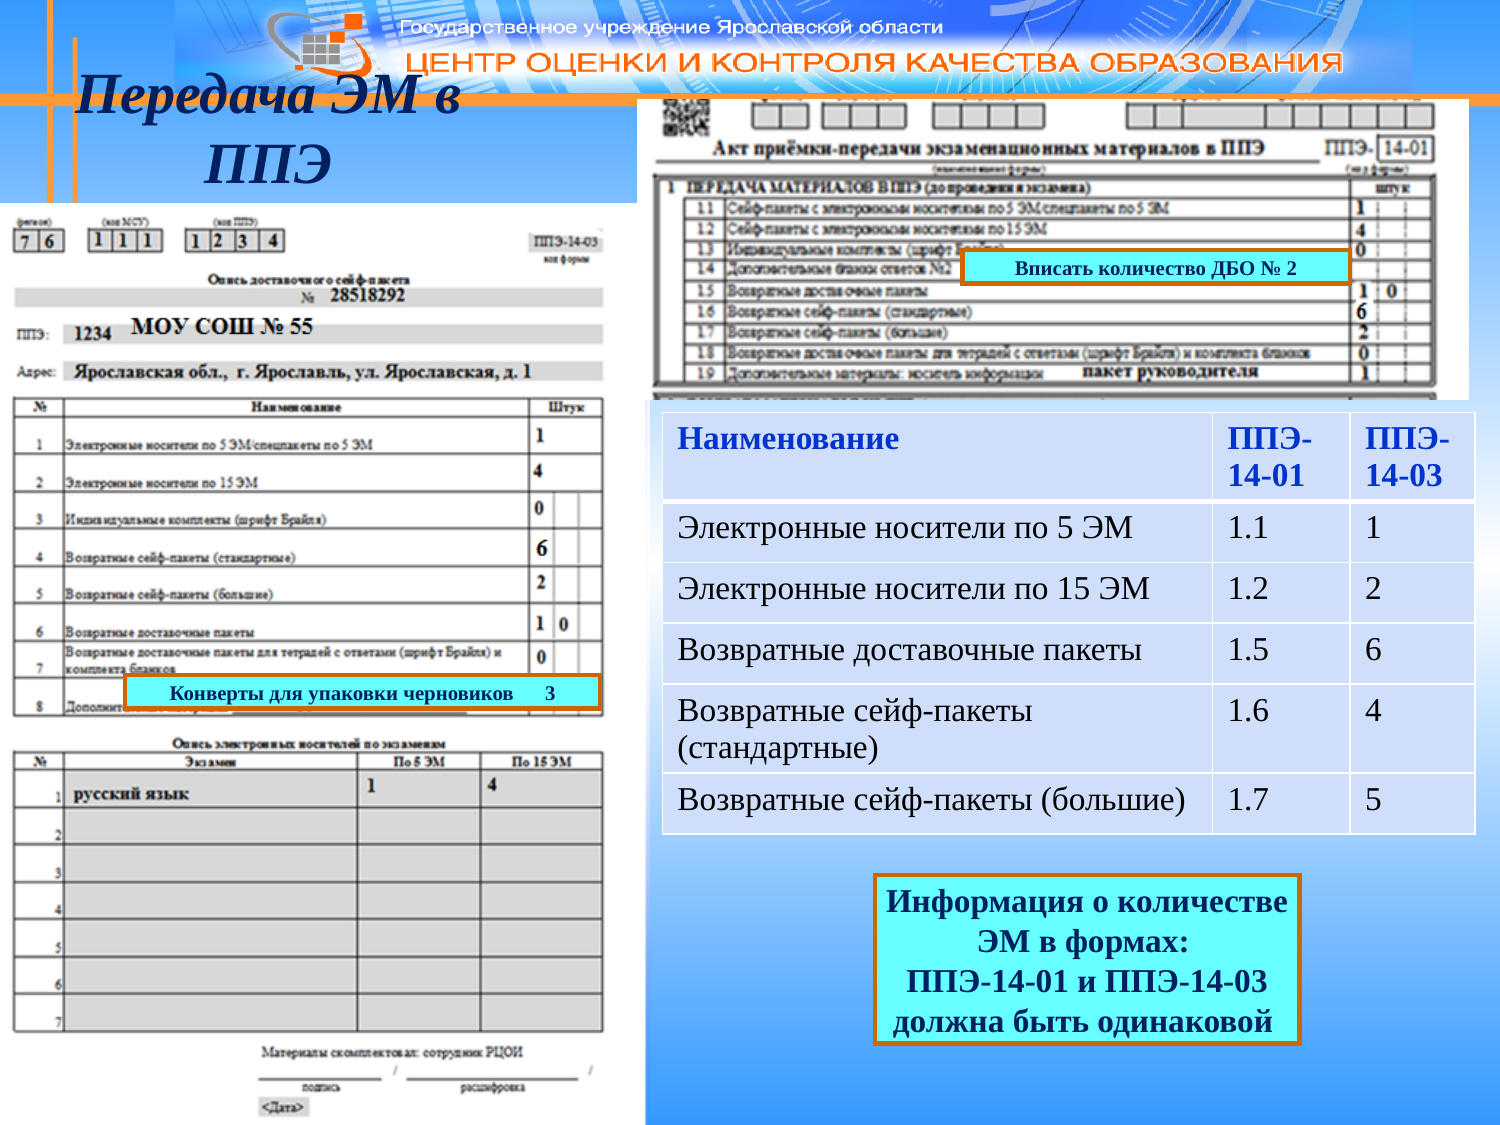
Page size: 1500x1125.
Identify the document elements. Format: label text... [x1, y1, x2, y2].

text_box Информация о количестве ЭМ в формах: ППЭ-14-01 и ППЭ-14-03 должна быть одинаковой [874, 874, 1300, 1044]
table_cell 1.7 [1213, 774, 1349, 833]
table_cell 1.1 [1213, 504, 1349, 562]
table_cell 1.2 [1213, 563, 1349, 622]
table_cell 1 [1351, 504, 1474, 562]
table_cell Электронные носители по 5 ЭМ [663, 504, 1212, 562]
table_cell Электронные носители по 15 ЭМ [663, 563, 1212, 622]
table_cell 4 [1351, 685, 1474, 772]
text_box Передача ЭМ в ППЭ [0, 37, 538, 201]
table_cell Возвратные доставочные пакеты [663, 624, 1212, 683]
table_header ППЭ-14-01 [1213, 413, 1349, 499]
table_cell Возвратные сейф-пакеты (стандартные) [663, 685, 1212, 772]
table_cell 1.5 [1213, 624, 1349, 683]
table_header ППЭ-14-03 [1351, 413, 1474, 499]
table_cell 6 [1351, 624, 1474, 683]
table_cell 2 [1351, 563, 1474, 622]
table_cell Возвратные сейф-пакеты (большие) [663, 774, 1212, 833]
table_header Наименование [663, 413, 1212, 499]
table_cell 1.6 [1213, 685, 1349, 772]
picture [174, 0, 1413, 93]
table_cell 5 [1351, 774, 1474, 833]
picture [0, 99, 1469, 1125]
